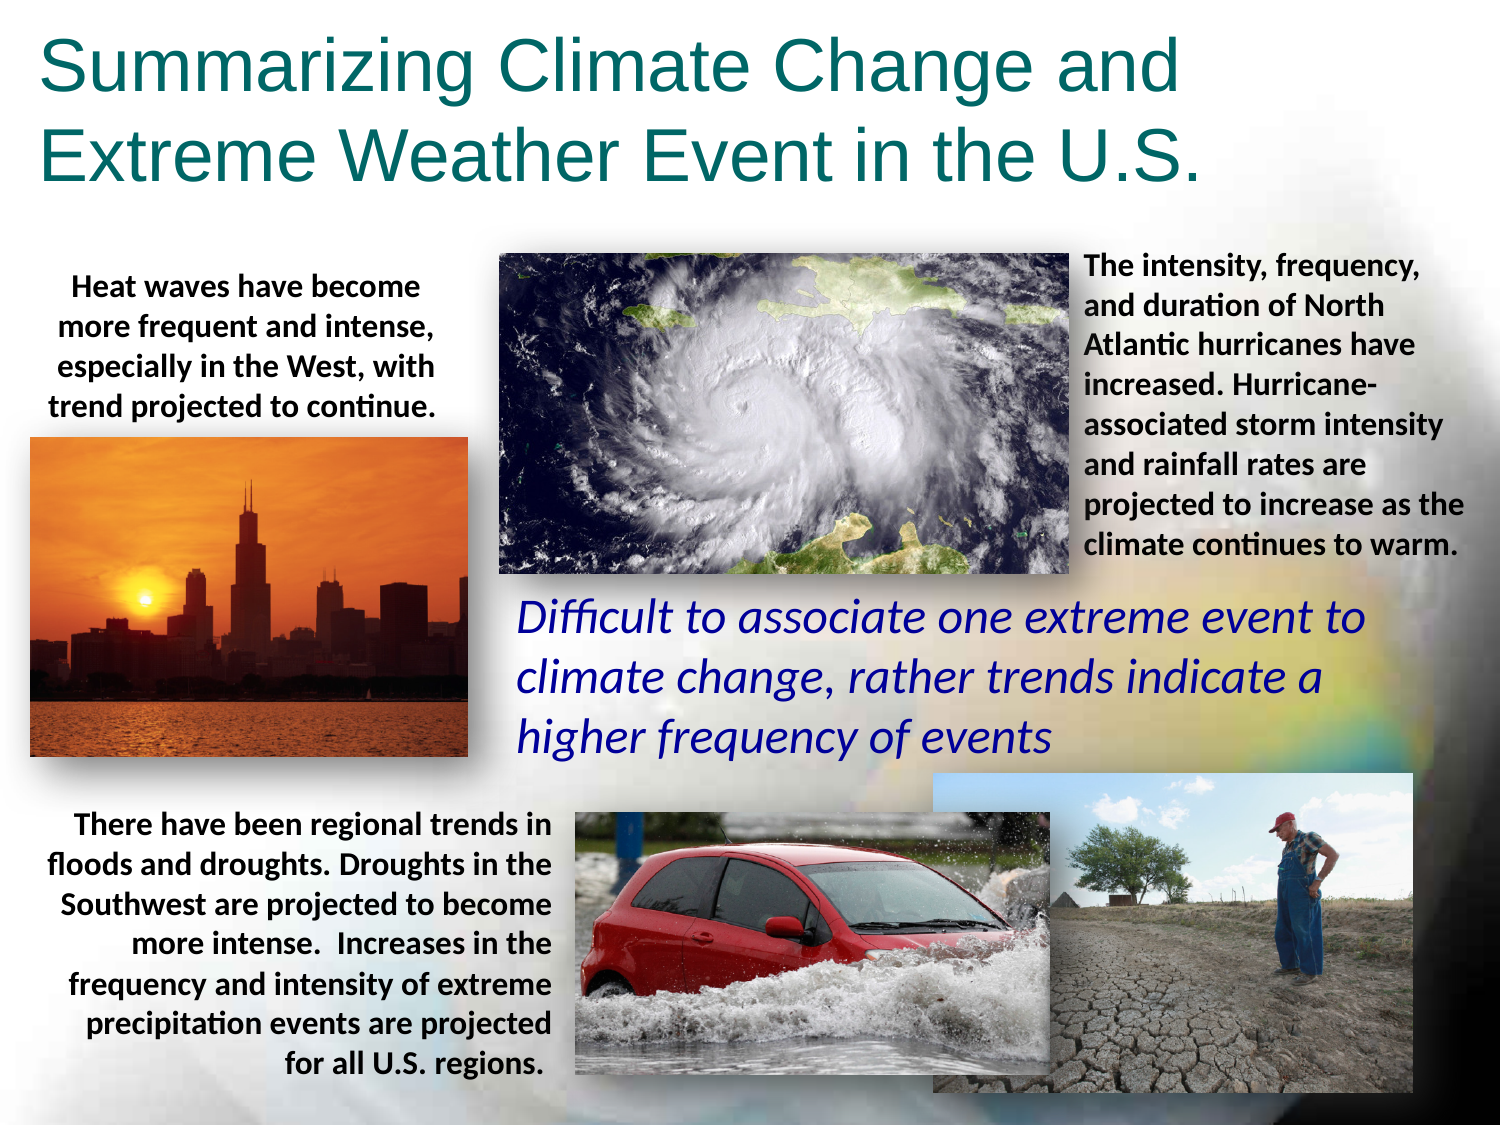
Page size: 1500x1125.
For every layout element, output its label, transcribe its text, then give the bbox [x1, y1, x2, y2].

text_box The intensity, frequency, and duration of North Atlantic hurricanes have increased. Hurricane-associated storm intensity and rainfall rates are projected to increase as the climate continues to warm. [1068, 235, 1492, 570]
picture [0, 0, 1500, 1125]
text_box Heat waves have become more frequent and intense, especially in the West, with trend projected to continue. [27, 257, 466, 432]
text_box Difficult to associate one extreme event to climate change, rather trends indicate a higher frequency of events [501, 576, 1497, 771]
title Summarizing Climate Change and Extreme Weather Event in the U.S. [23, 12, 1251, 201]
text_box There have been regional trends in floods and droughts. Droughts in the Southwest are projected to become more intense. Increases in the frequency and intensity of extreme precipitation events are projected for all U.S. regions. [30, 794, 568, 1089]
